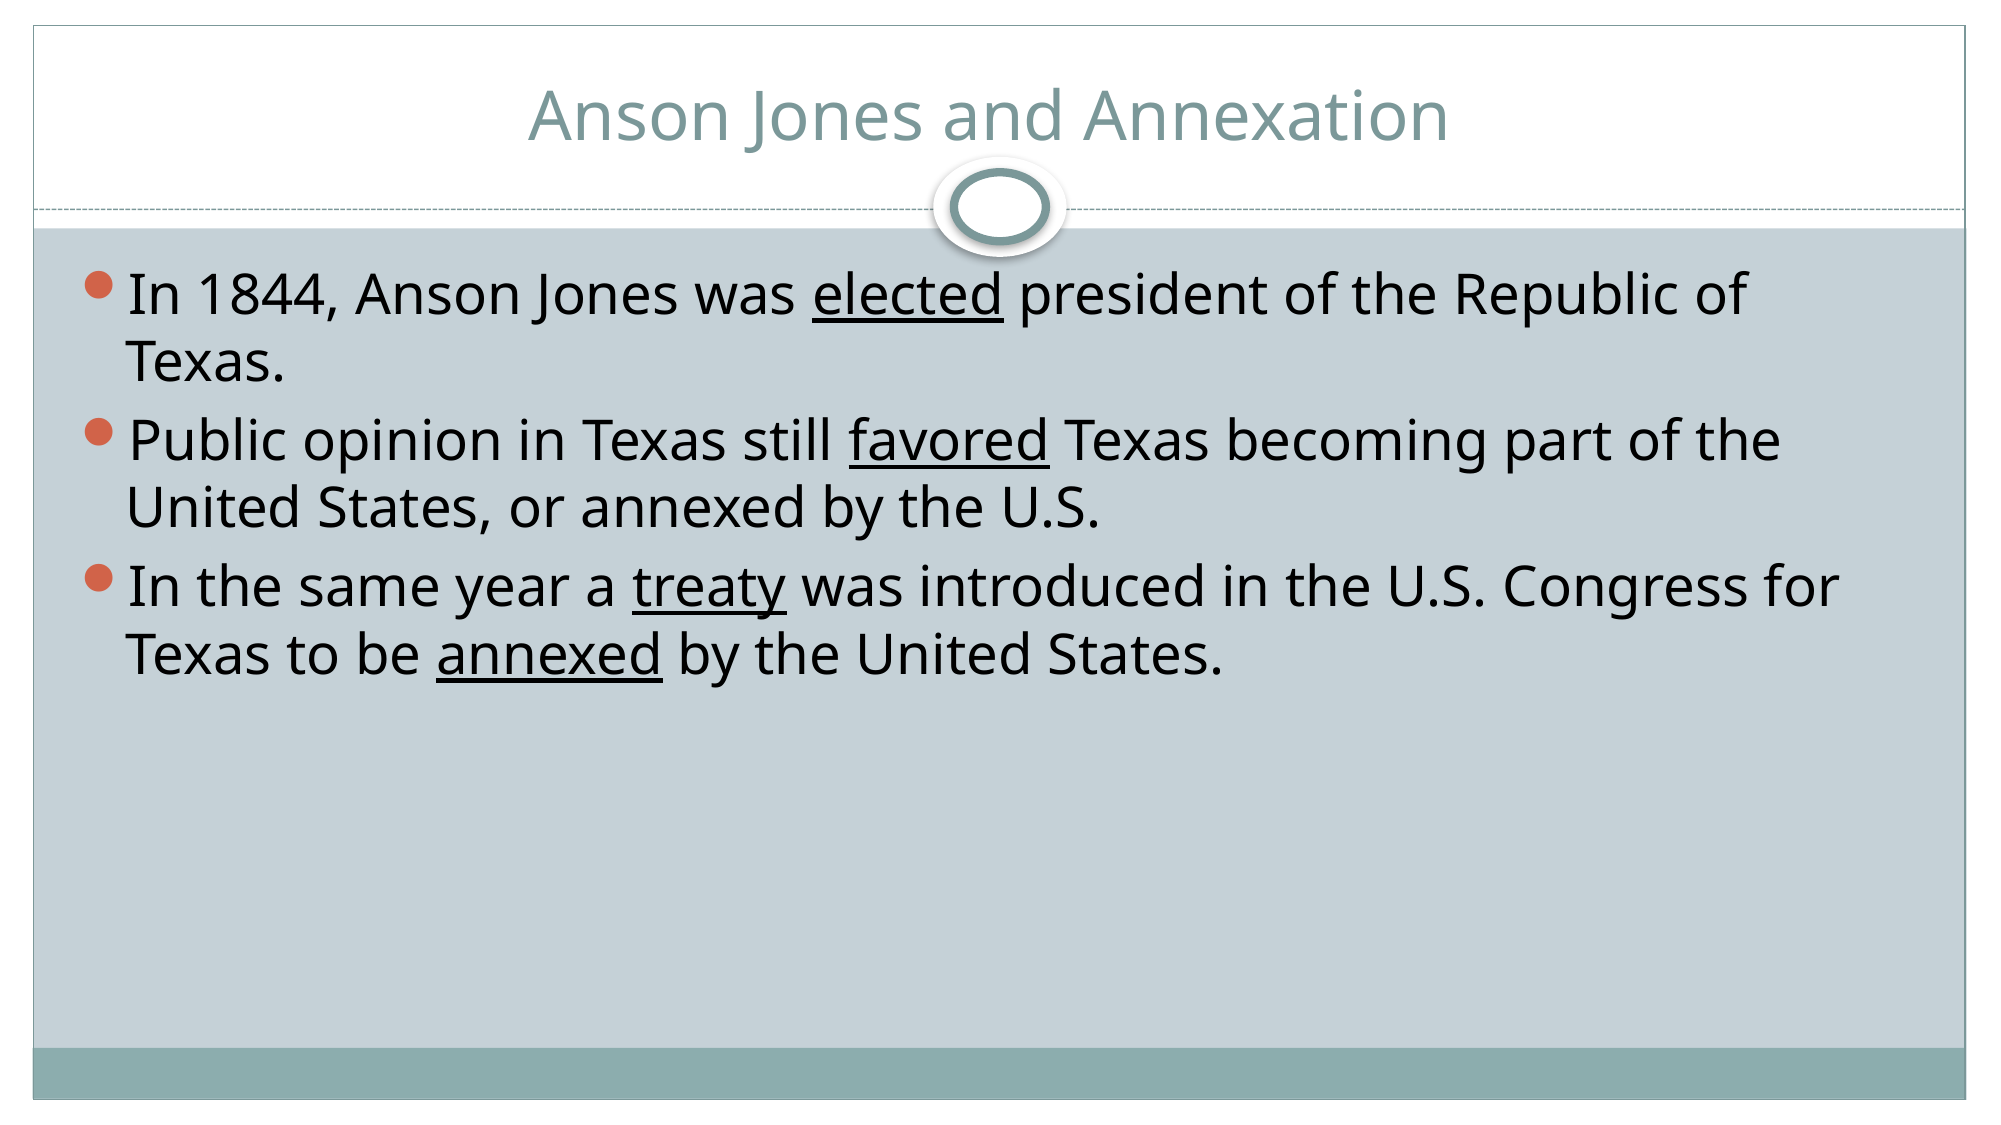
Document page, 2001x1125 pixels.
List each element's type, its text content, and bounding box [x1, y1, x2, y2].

list In 1844, Anson Jones was elected president of the Republic of Texas. Public opinion in Texas still favored Texas becoming part of the United States, or annexed by the U.S. In the same year a treaty was introduced in the U.S. Congress for Texas to be annexed by the United States. [66, 250, 1926, 1001]
title Anson Jones and Annexation [66, 37, 1933, 162]
